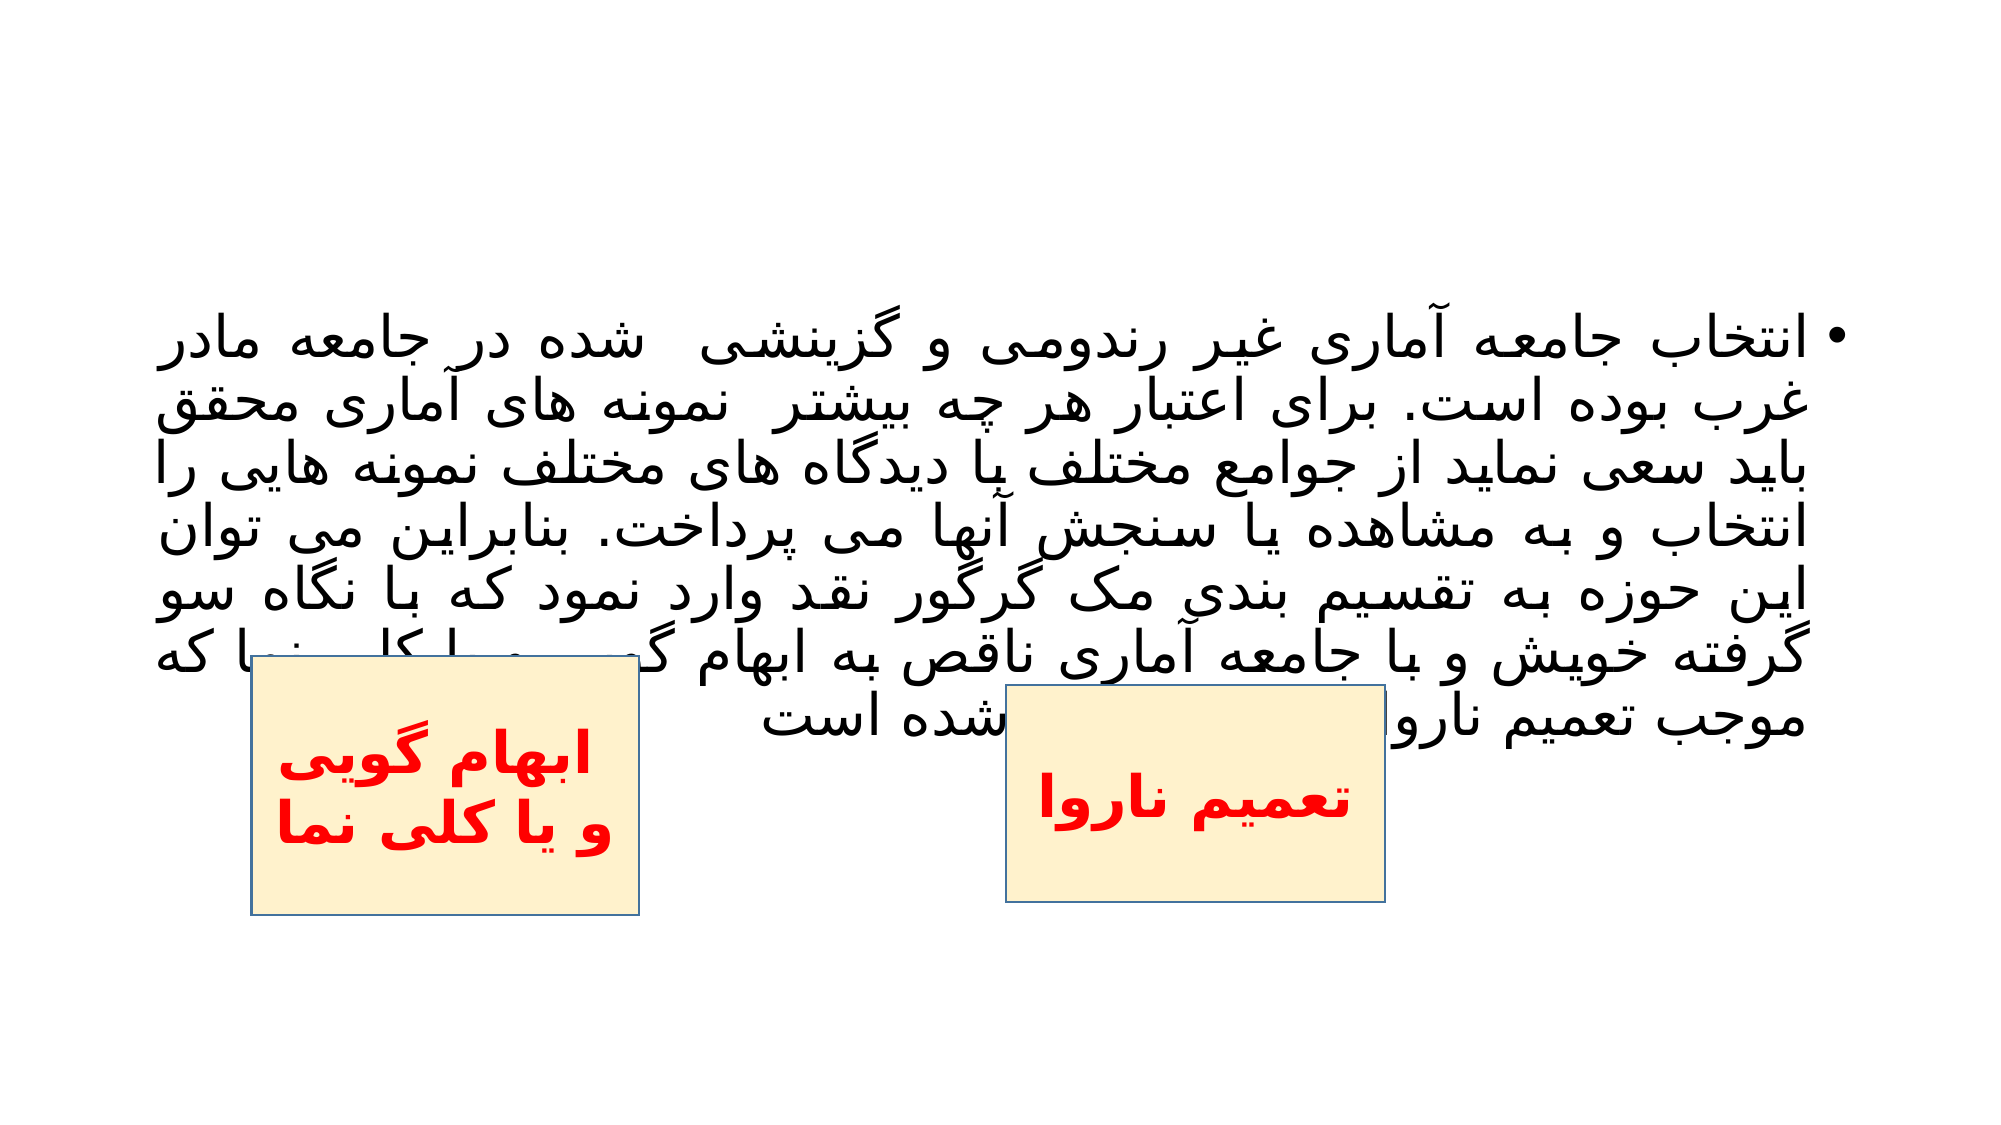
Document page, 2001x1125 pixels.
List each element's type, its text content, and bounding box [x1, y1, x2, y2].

text_box تعمیم ناروا [1005, 684, 1386, 903]
list انتخاب جامعه آماری غیر رندومی و گزینشی شده در جامعه مادر غرب بوده است. برای اعتبار هر چه بیشتر نمونه های آماری محقق باید سعی نماید از جوامع مختلف با دیدگاه های مختلف نمونه هایی را انتخاب و به مشاهده یا سنجش آنها می پرداخت. بنابراین می توان این حوزه به تقسیم بندی مک گرگور نقد وارد نمود که با نگاه سو گرفته خویش و با جامعه آماری ناقص به ابهام گویی و یا کلی نما که موجب تعمیم ناروا می شود دچار شده است [137, 299, 1863, 1014]
text_box ابهام گویی و یا کلی نما [250, 655, 640, 916]
